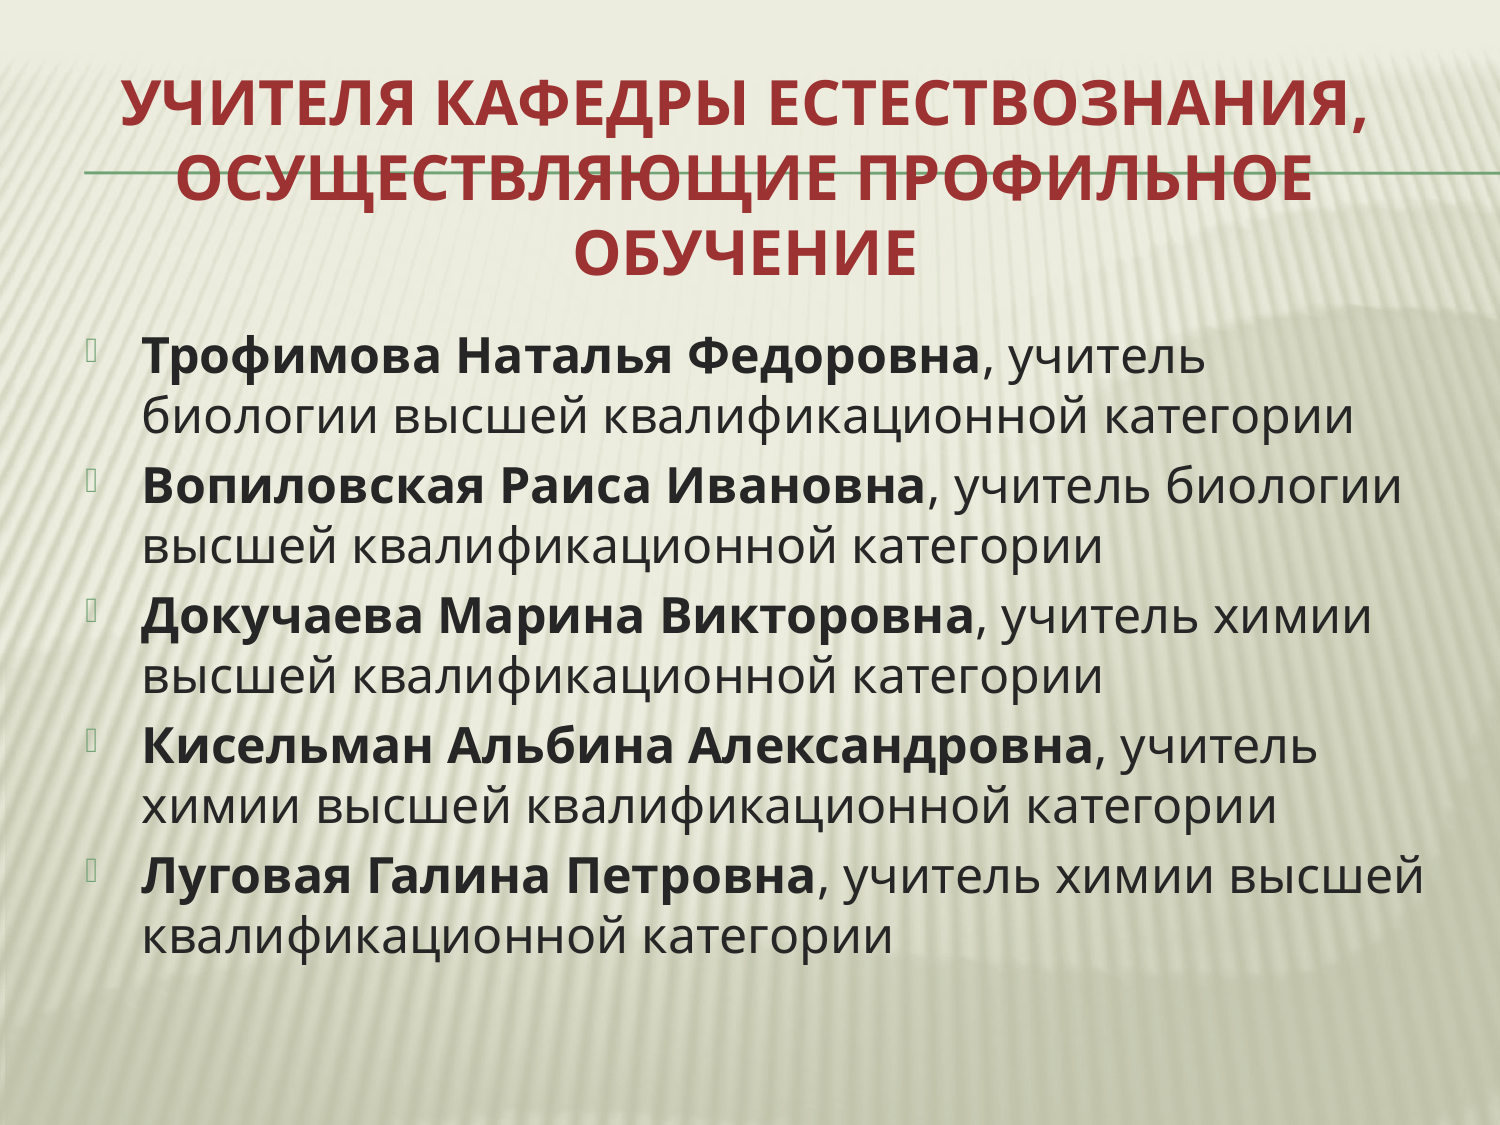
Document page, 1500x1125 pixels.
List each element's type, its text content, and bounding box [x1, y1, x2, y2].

list Трофимова Наталья Федоровна, учитель биологии высшей квалификационной категории Вопиловская Раиса Ивановна, учитель биологии высшей квалификационной категории Докучаева Марина Викторовна, учитель химии высшей квалификационной категории Кисельман Альбина Александровна, учитель химии высшей квалификационной категории Луговая Галина Петровна, учитель химии высшей квалификационной категории [70, 316, 1466, 1079]
title Учителя кафедры естествознания, осуществляющие профильное обучение [70, 128, 1421, 223]
